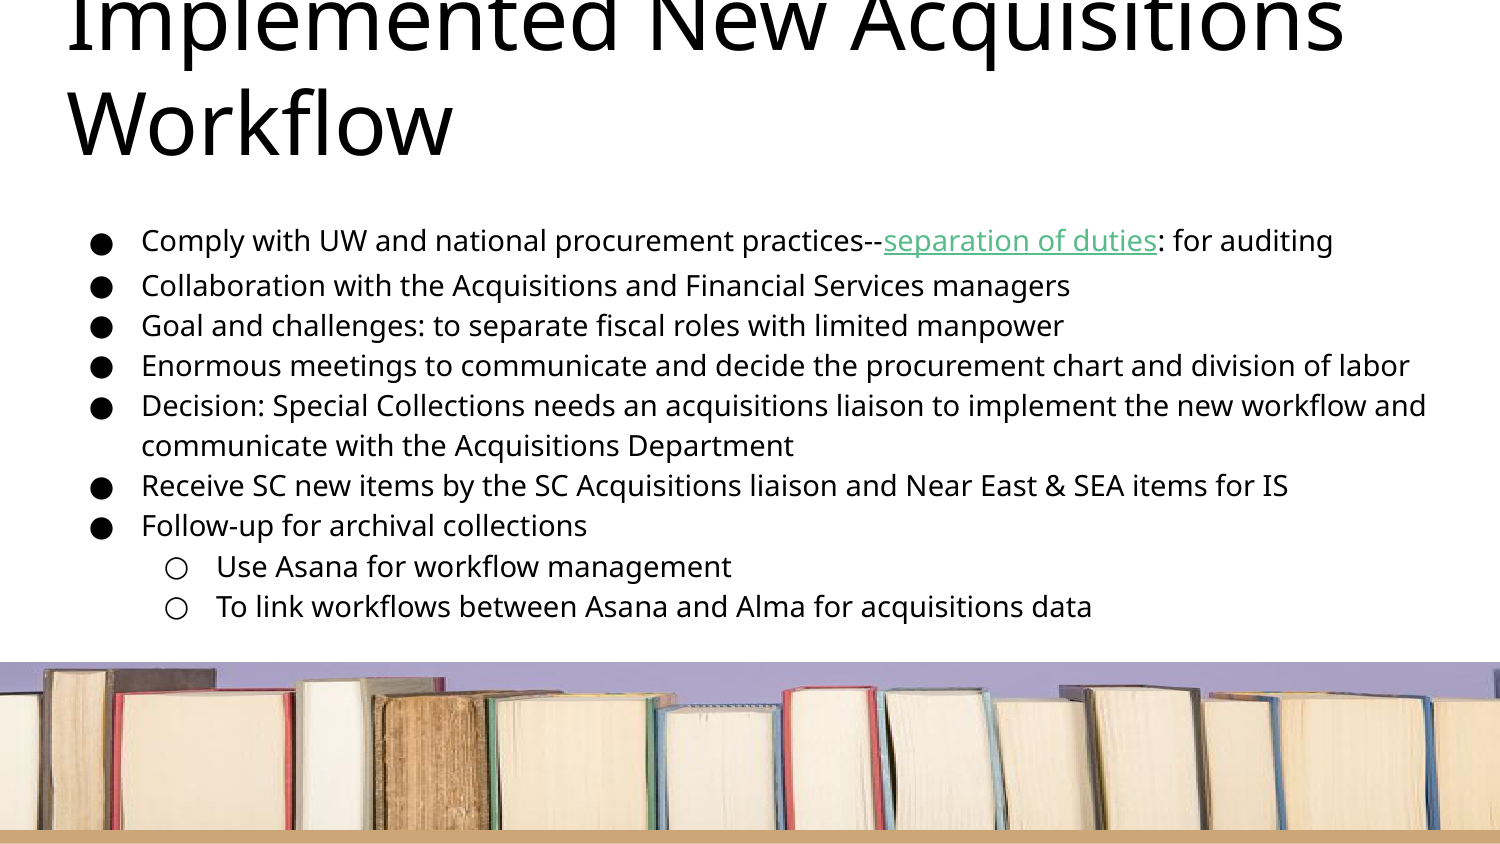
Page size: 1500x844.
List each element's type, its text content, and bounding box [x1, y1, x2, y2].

picture [0, 662, 1500, 830]
title Implemented New Acquisitions Workflow [51, 51, 1449, 189]
list Comply with UW and national procurement practices--separation of duties: for auditing Collaboration with the Acquisitions and Financial Services managers Goal and challenges: to separate fiscal roles with limited manpower Enormous meetings to communicate and decide the procurement chart and division of labor Decision: Special Collections needs an acquisitions liaison to implement the new workflow and communicate with the Acquisitions Department Receive SC new items by the SC Acquisitions liaison and Near East & SEA items for IS Follow-up for archival collections Use Asana for workflow management To link workflows between Asana and Alma for acquisitions data [51, 200, 1449, 788]
